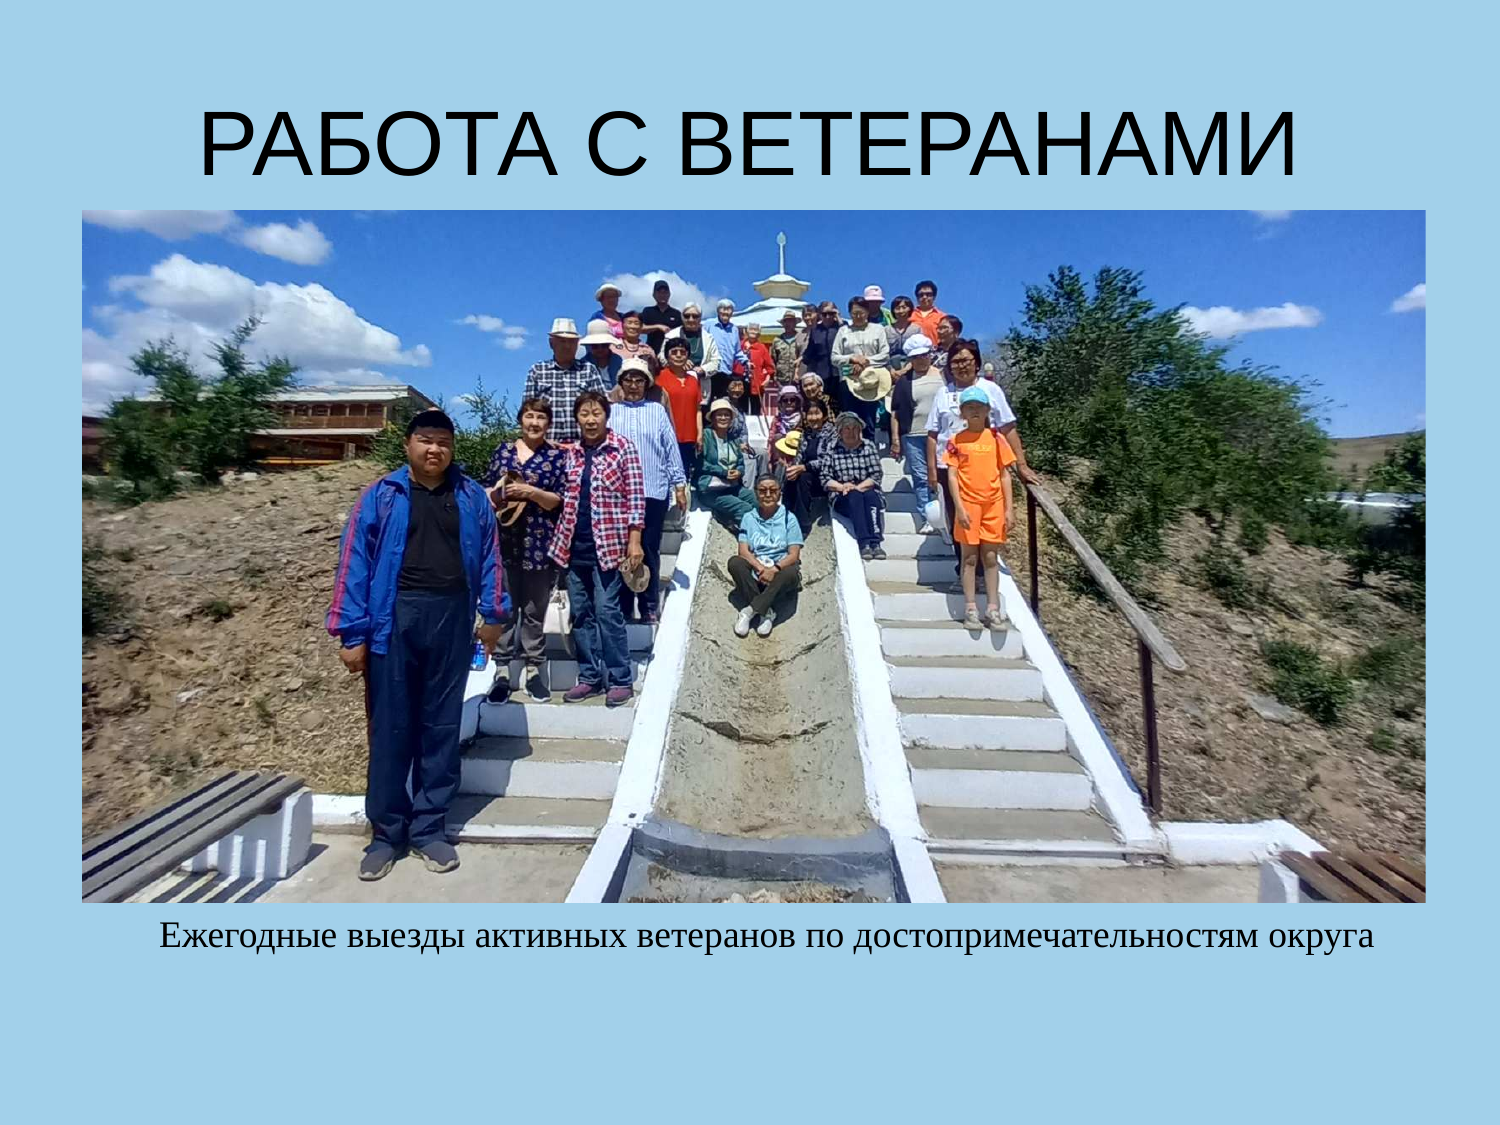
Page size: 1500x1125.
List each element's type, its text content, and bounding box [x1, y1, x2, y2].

title РАБОТА С ВЕТЕРАНАМИ [75, 45, 1425, 216]
text_box Ежегодные выезды активных ветеранов по достопримечательностям округа [105, 911, 1430, 963]
picture [81, 210, 1426, 903]
